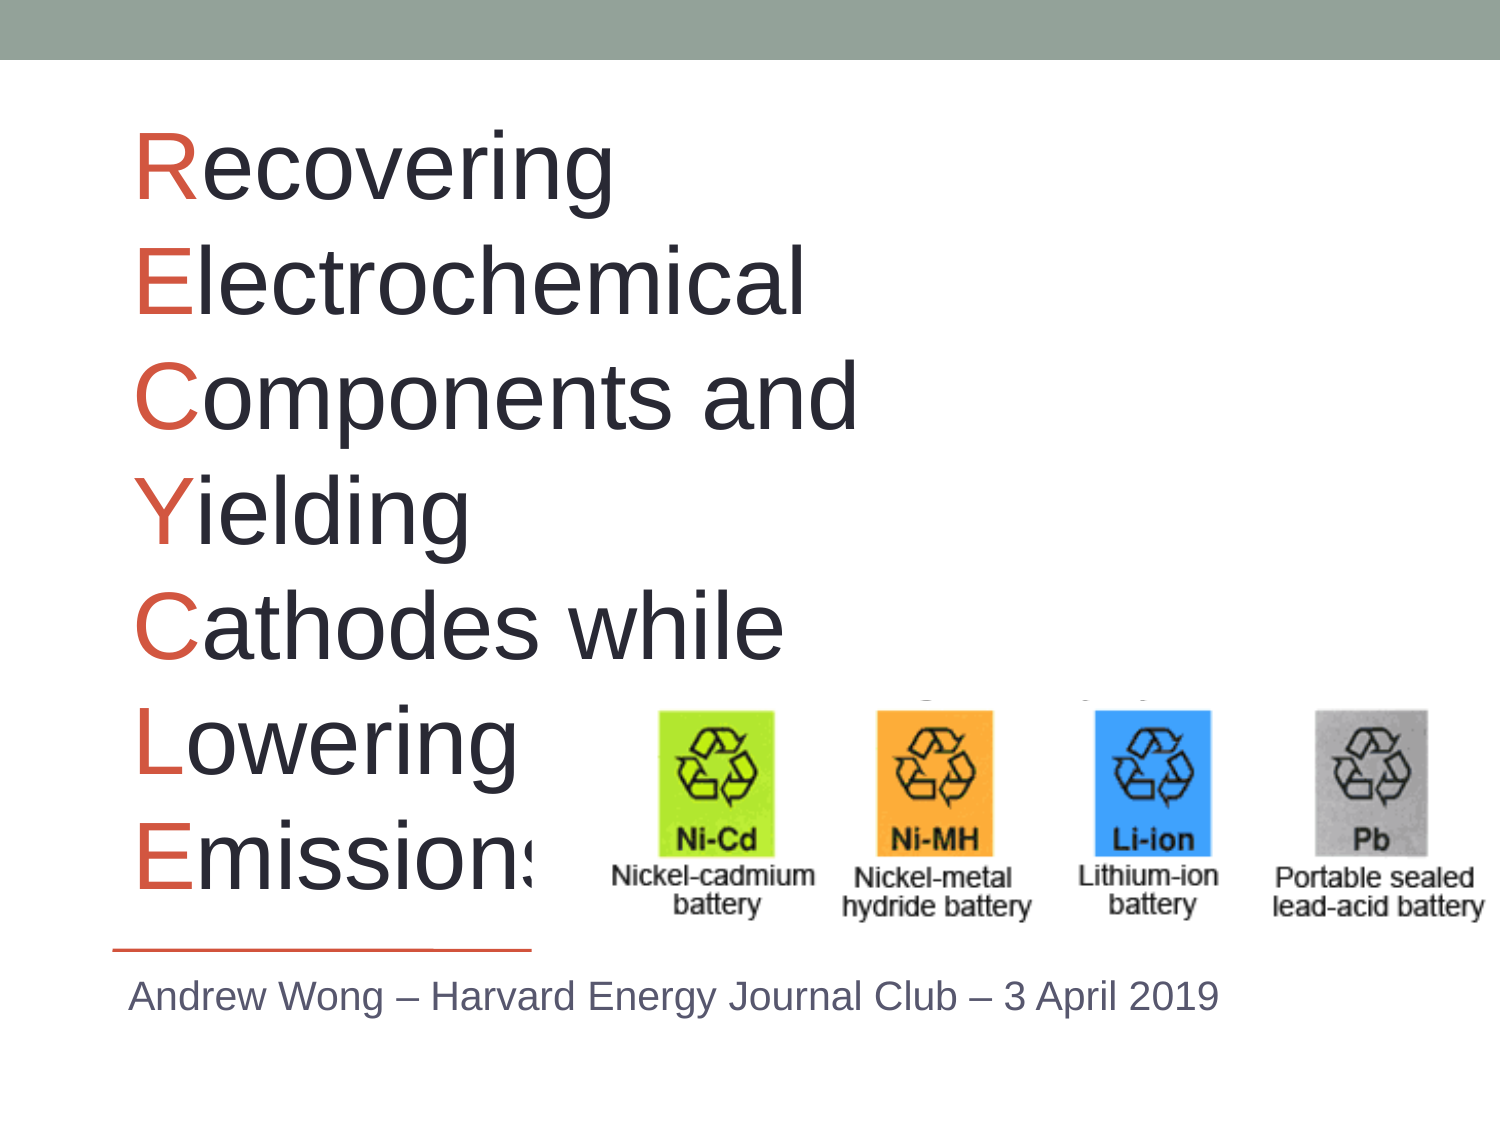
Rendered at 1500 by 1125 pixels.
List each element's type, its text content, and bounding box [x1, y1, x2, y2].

picture [531, 700, 1500, 962]
subtitle Andrew Wong – Harvard Energy Journal Club – 3 April 2019 [113, 961, 1389, 1058]
text_box Recovering Electrochemical Components and Yielding Cathodes while Lowering Emissions [117, 96, 877, 916]
